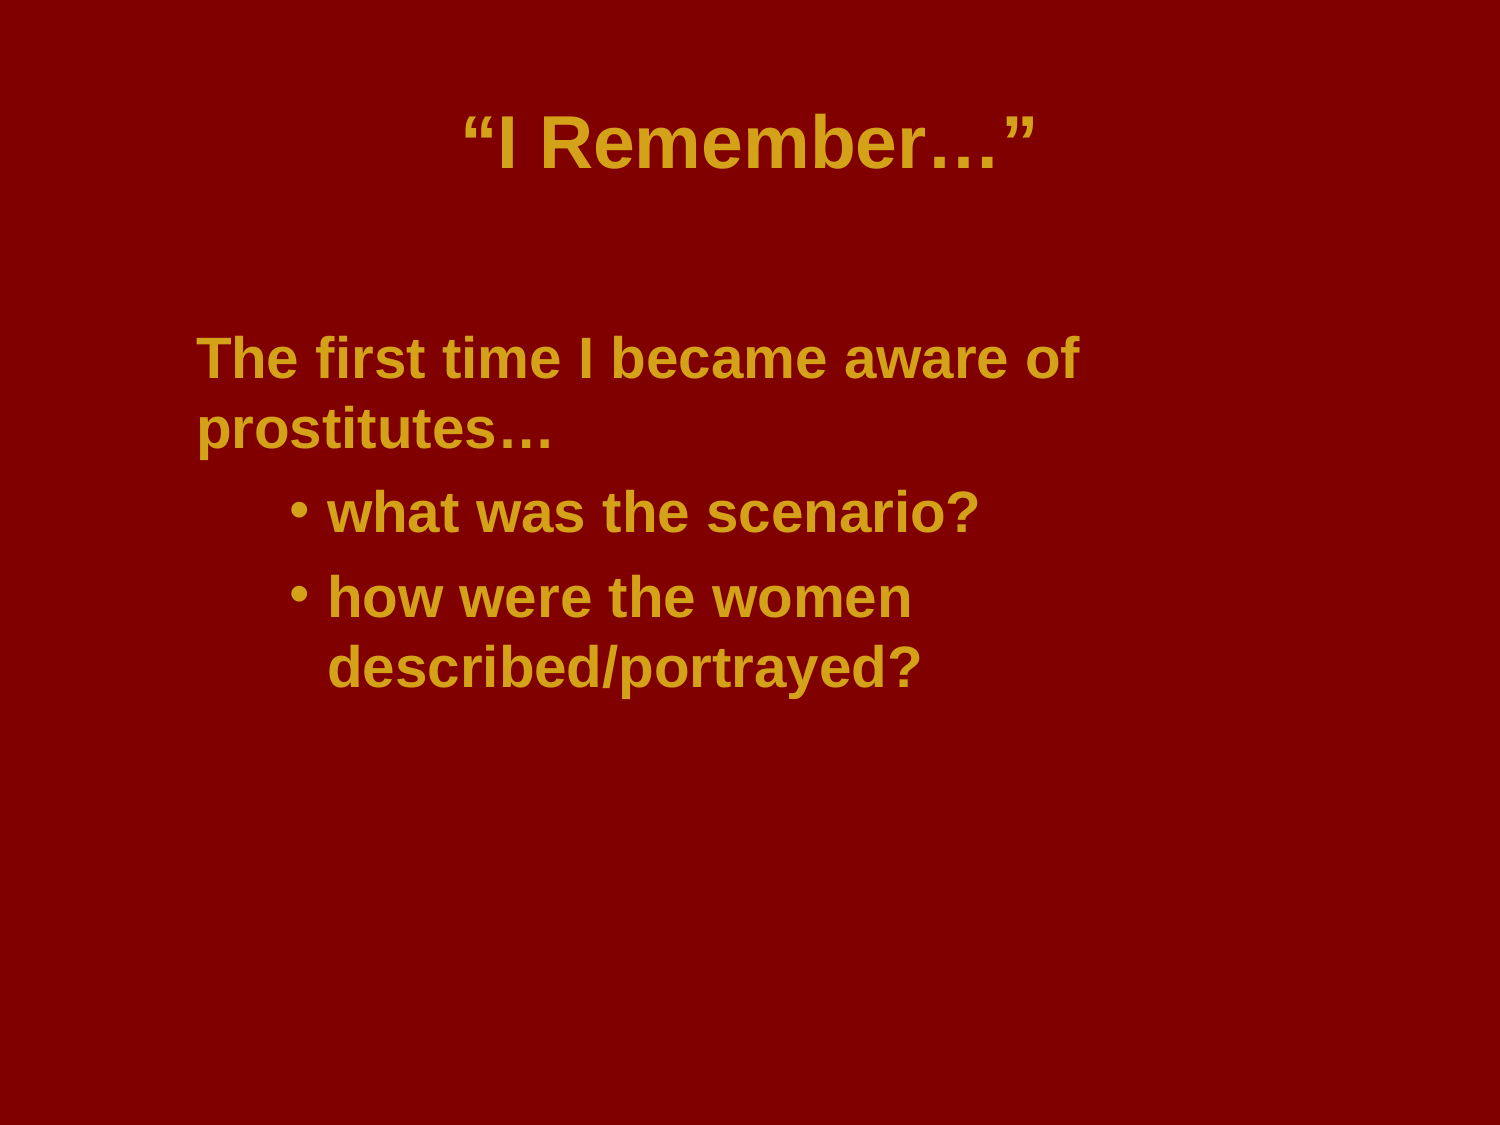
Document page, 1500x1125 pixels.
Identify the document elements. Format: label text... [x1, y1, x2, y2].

title “I Remember…” [75, 45, 1425, 233]
list The first time I became aware of prostitutes… what was the scenario? how were the women described/portrayed? [124, 312, 1425, 943]
